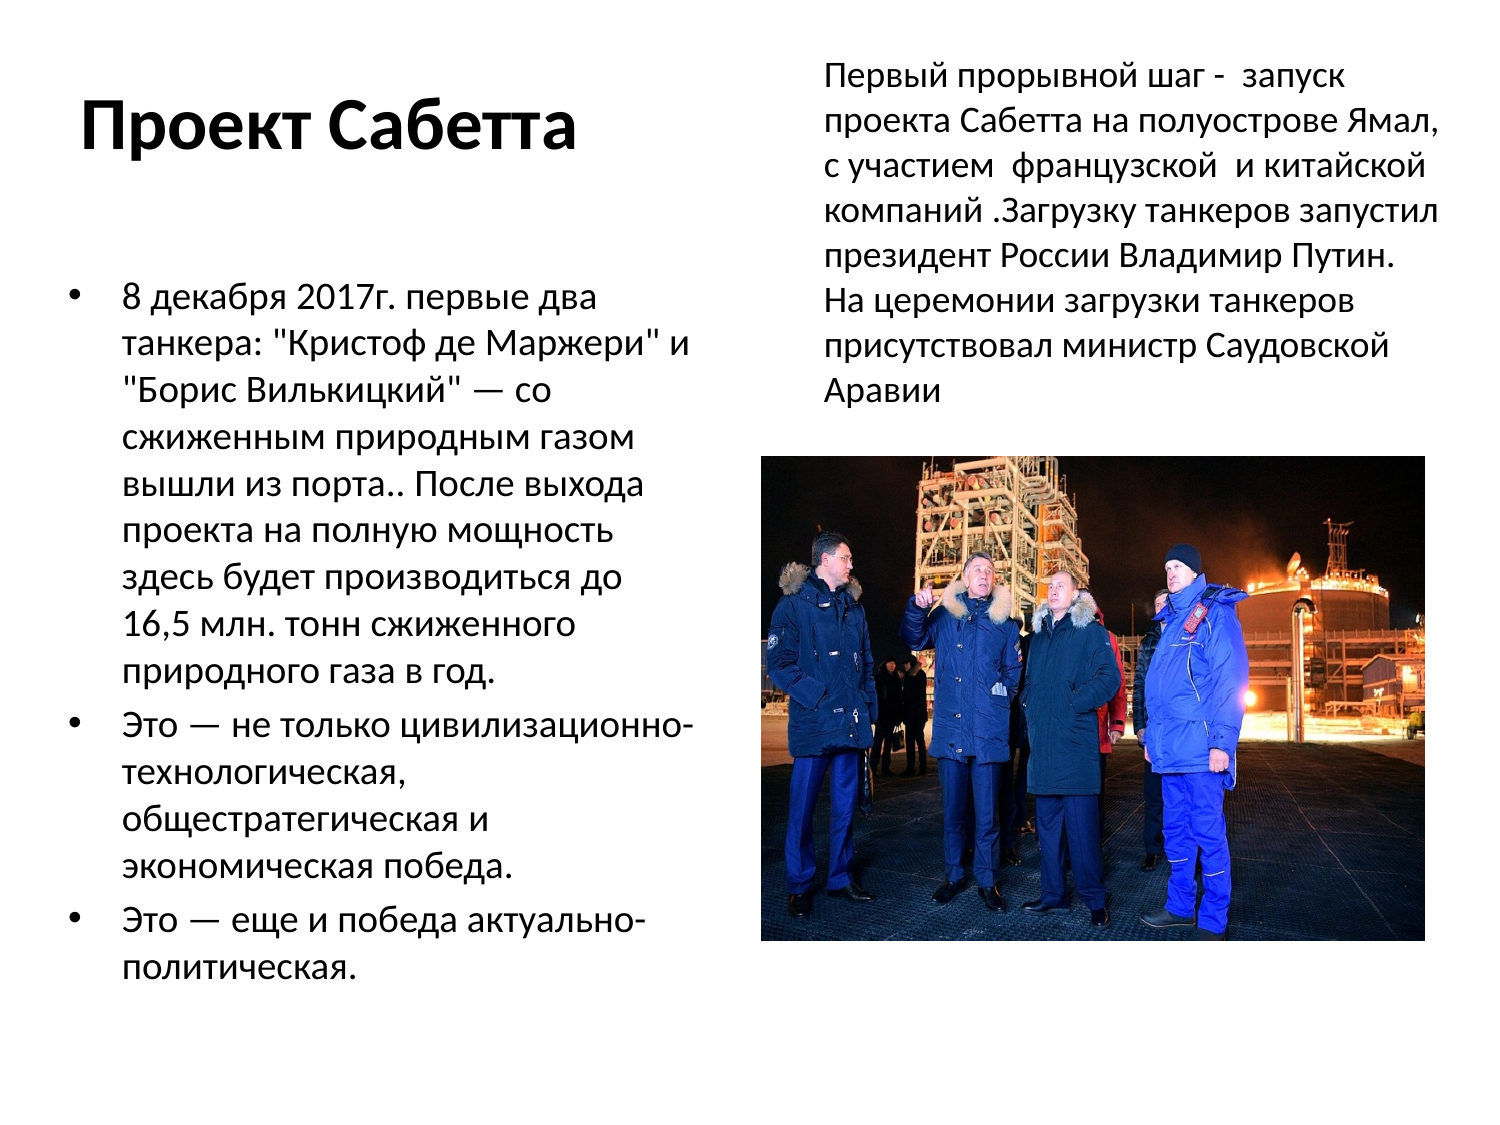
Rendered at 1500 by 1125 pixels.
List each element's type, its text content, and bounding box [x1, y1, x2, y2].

title Проект Сабетта [64, 30, 1415, 209]
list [761, 455, 1425, 941]
list 8 декабря 2017г. первые два танкера: "Кристоф де Маржери" и "Борис Вилькицкий" — со сжиженным природным газом вышли из порта.. После выхода проекта на полную мощность здесь будет производиться до 16,5 млн. тонн сжиженного природного газа в год. Это — не только цивилизационно-технологическая, общестратегическая и экономическая победа. Это — еще и победа актуально-политическая. [53, 208, 715, 1010]
text_box Первый прорывной шаг - запуск проекта Сабетта на полуострове Ямал, с участием французской и китайской компаний .Загрузку танкеров запустил президент России Владимир Путин. На церемонии загрузки танкеров присутствовал министр Саудовской Аравии [809, 42, 1459, 418]
